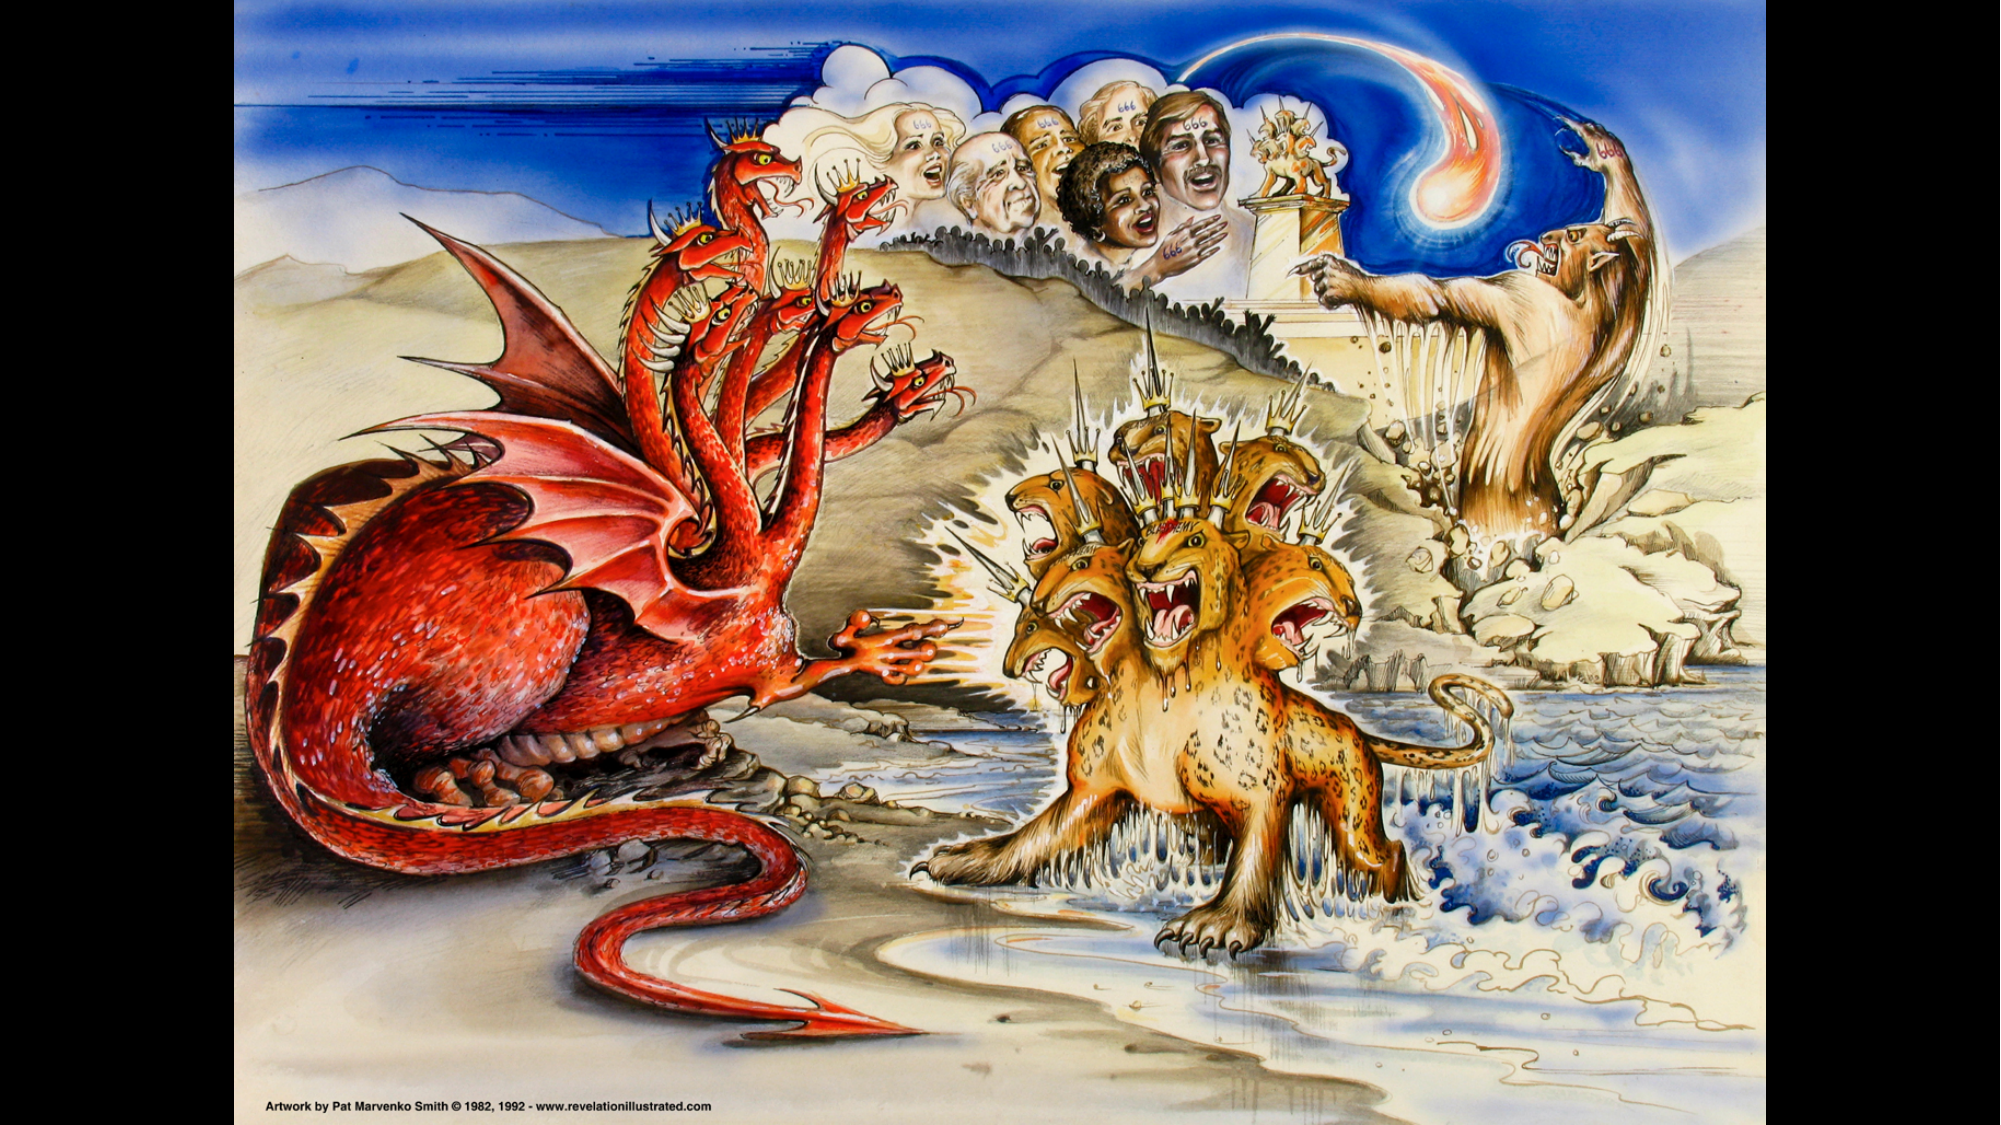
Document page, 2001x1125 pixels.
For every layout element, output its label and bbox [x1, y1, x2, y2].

picture [234, 0, 1766, 1125]
